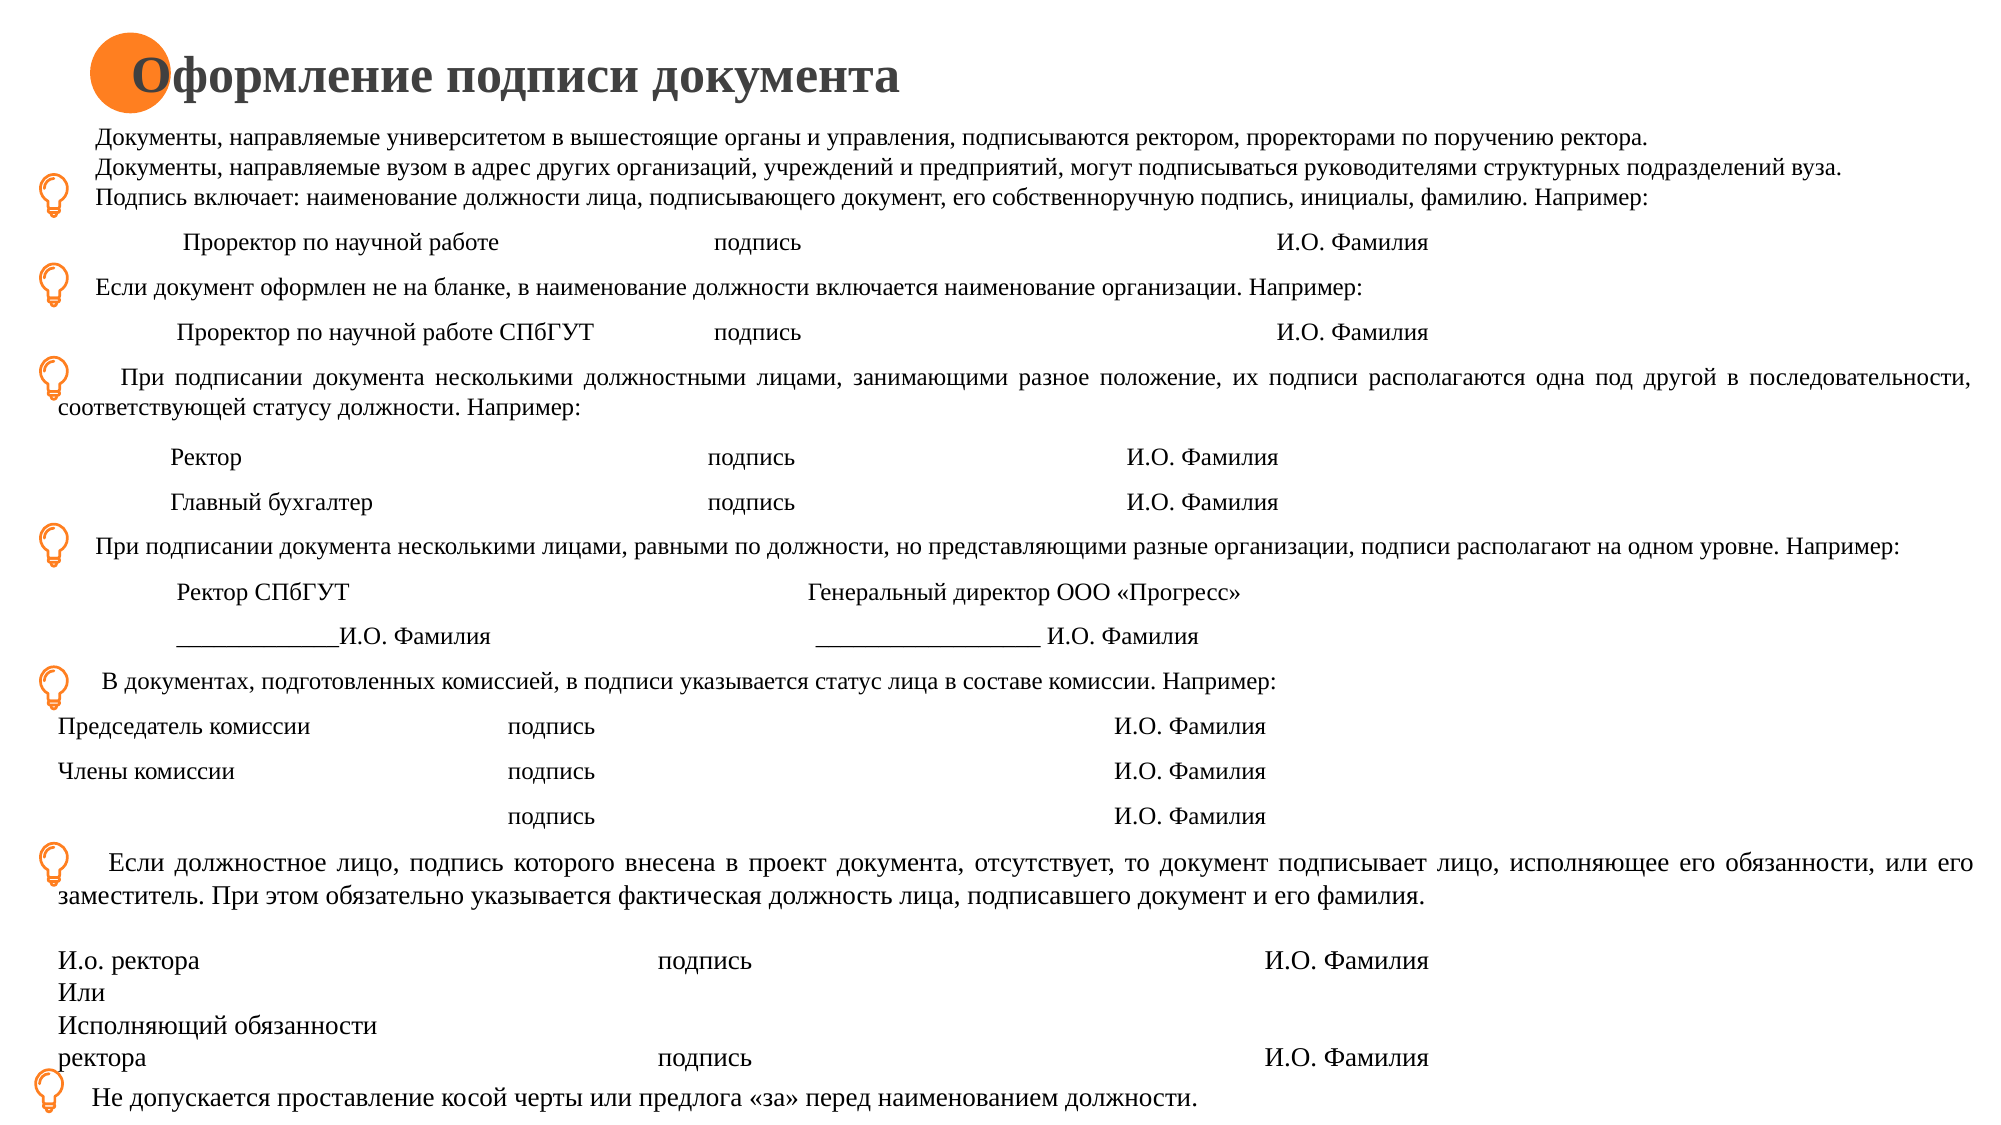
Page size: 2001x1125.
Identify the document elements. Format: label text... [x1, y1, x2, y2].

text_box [40, 174, 68, 217]
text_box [40, 357, 68, 400]
text_box Оформление подписи документа [117, 22, 1956, 113]
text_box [40, 843, 68, 886]
text_box Документы, направляемые университетом в вышестоящие органы и управления, подписываются ректором, проректорами по поручению ректора. Документы, направляемые вузом в адрес других организаций, учреждений и предприятий, могут подписываться руководителями структурных подразделений вуза. Подпись включает: наименование должности лица, подписывающего документ, его собственноручную подпись, инициалы, фамилию. Например: Проректор по научной работе подпись И.О. Фамилия Если документ оформлен не на бланке, в наименование должности включается наименование организации. Например: Проректор по научной работе СПбГУТ подпись И.О. Фамилия При подписании документа несколькими должностными лицами, занимающими разное положение, их подписи располагаются одна под другой в последовательности, соответствующей статусу должности. Например: Ректор подпись И.О. Фамилия Главный бухгалтер подпись И.О. Фамилия При подписании документа несколькими лицами, равными по должности, но представляющими разные организации, подписи располагают на одном уровне. Например: Ректор СПбГУТ Генеральный директор ООО «Прогресс» _____________И.О. Фамилия __________________ И.О. Фамилия В документах, подготовленных комиссией, в подписи указывается статус лица в составе комиссии. Например: Председатель комиссии подпись И.О. Фамилия Члены комиссии подпись И.О. Фамилия подпись И.О. Фамилия Если должностное лицо, подпись которого внесена в проект документа, отсутствует, то документ подписывает лицо, исполняющее его обязанности, или его заместитель. При этом обязательно указывается фактическая должность лица, подписавшего документ и его фамилия. И.о. ректора подпись И.О. Фамилия Или Исполняющий обязанности ректора подпись И.О. Фамилия Не допускается проставление косой черты или предлога «за» перед наименованием должности. [43, 113, 1989, 1120]
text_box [35, 1069, 63, 1112]
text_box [40, 524, 68, 567]
text_box [89, 33, 117, 113]
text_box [40, 666, 68, 709]
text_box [40, 263, 68, 307]
